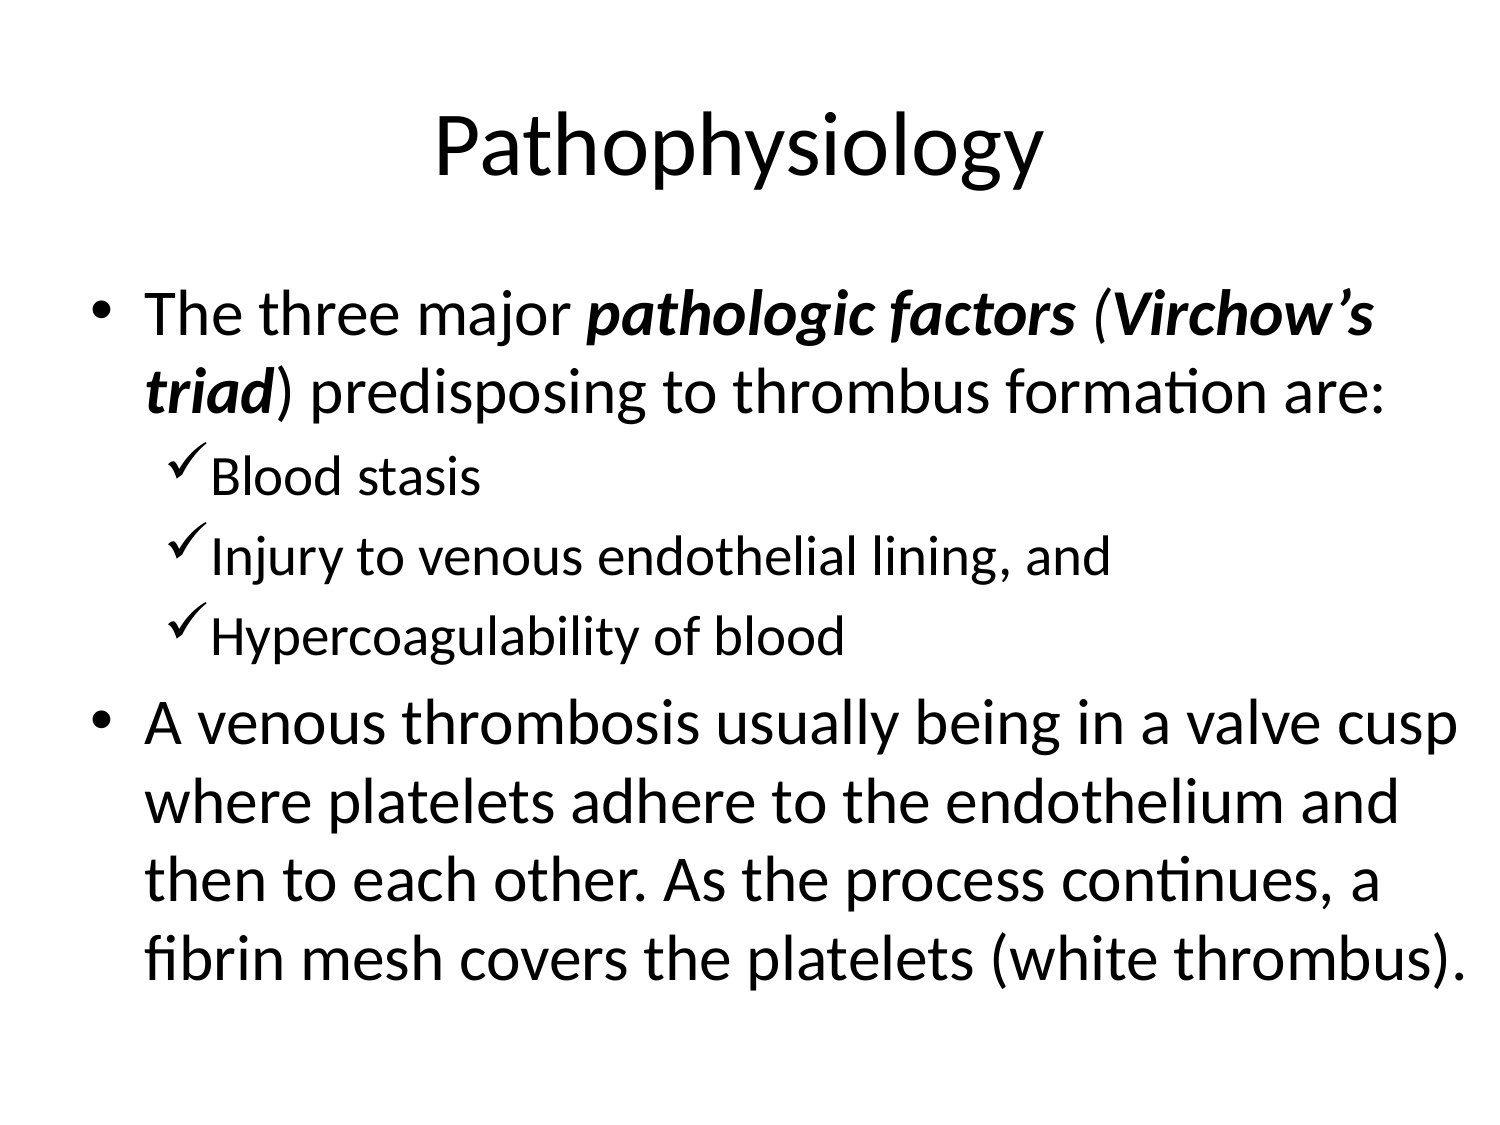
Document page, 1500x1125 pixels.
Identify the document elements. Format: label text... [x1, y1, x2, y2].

list The three major pathologic factors (Virchow’s triad) predisposing to thrombus formation are: Blood stasis Injury to venous endothelial lining, and Hypercoagulability of blood A venous thrombosis usually being in a valve cusp where platelets adhere to the endothelium and then to each other. As the process continues, a fibrin mesh covers the platelets (white thrombus). [75, 262, 1500, 1125]
title Pathophysiology [75, 45, 1425, 233]
